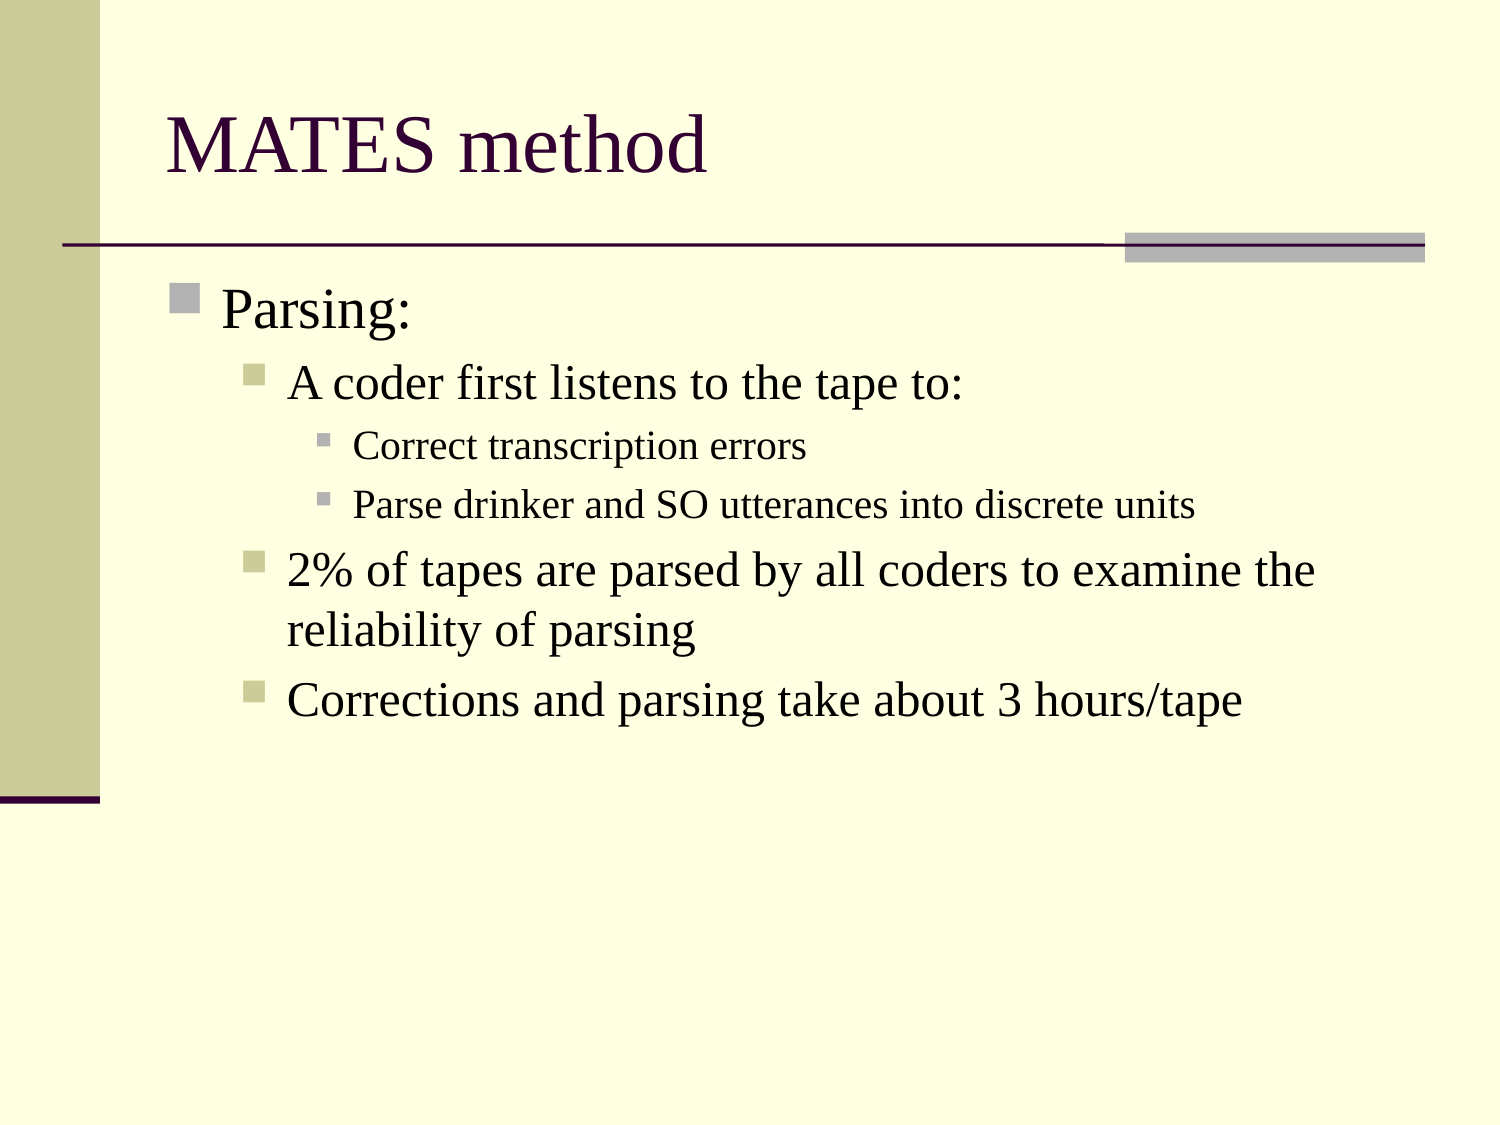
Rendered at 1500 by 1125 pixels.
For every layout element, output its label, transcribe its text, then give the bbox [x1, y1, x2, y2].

title MATES method [149, 45, 1426, 234]
list Parsing: A coder first listens to the tape to: Correct transcription errors Parse drinker and SO utterances into discrete units 2% of tapes are parsed by all coders to examine the reliability of parsing Corrections and parsing take about 3 hours/tape [149, 262, 1426, 1088]
